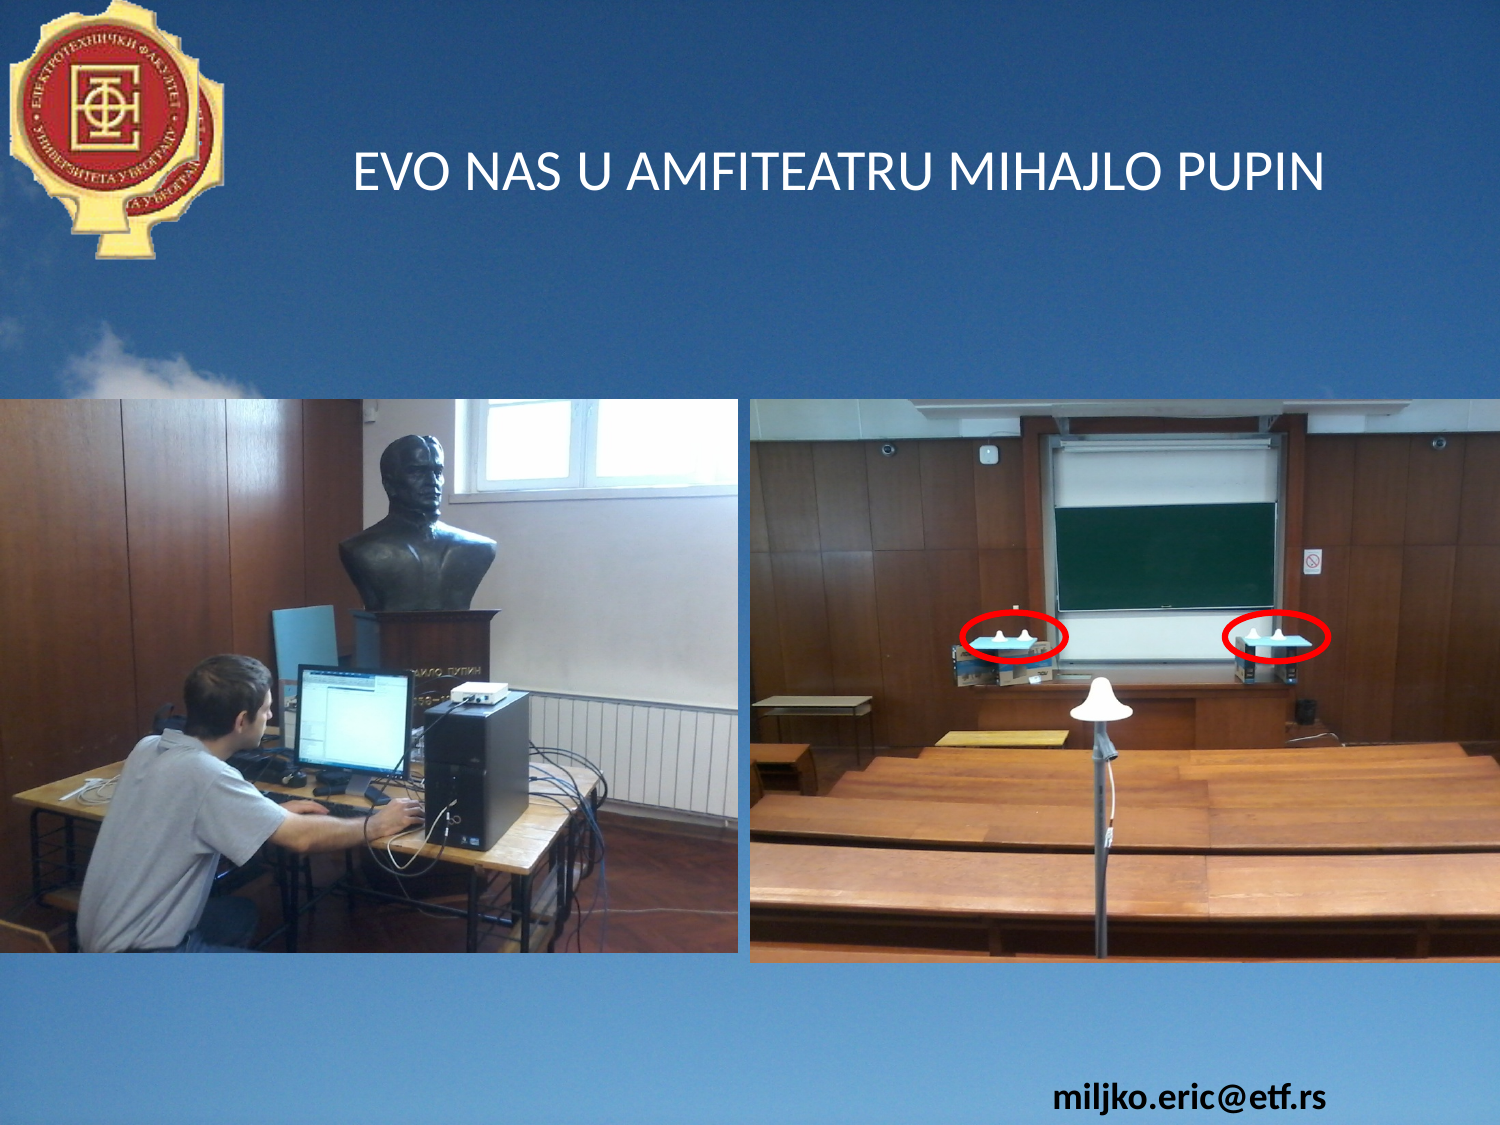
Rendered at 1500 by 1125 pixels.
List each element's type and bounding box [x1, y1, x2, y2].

text_box [749, 399, 1500, 963]
picture [0, 0, 1500, 1125]
